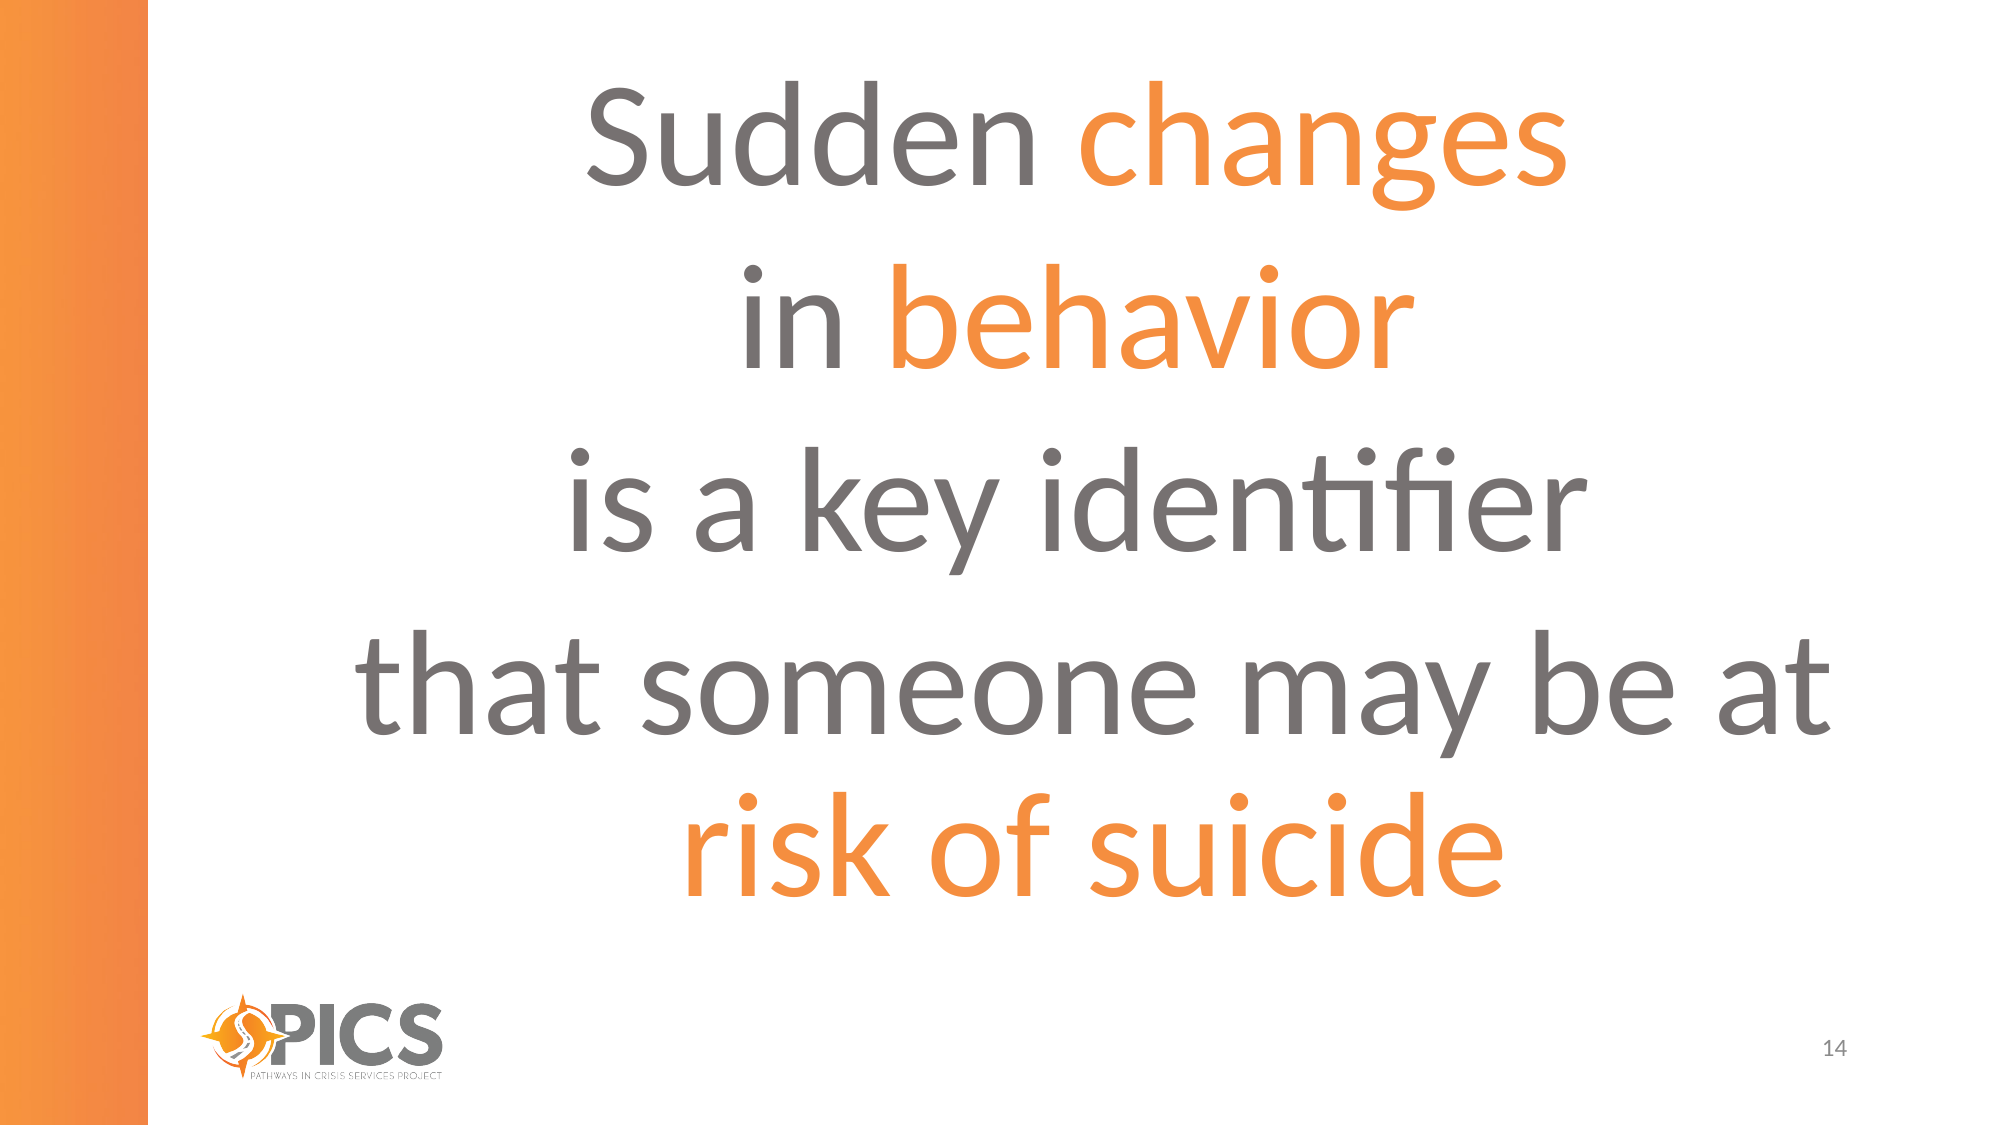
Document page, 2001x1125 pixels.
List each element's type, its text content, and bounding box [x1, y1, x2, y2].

list Sudden changes in behavior is a key identifier that someone may be at risk of suicide [241, 48, 1948, 1017]
picture [0, 0, 529, 1125]
slide_number 14 [1412, 1016, 1863, 1077]
